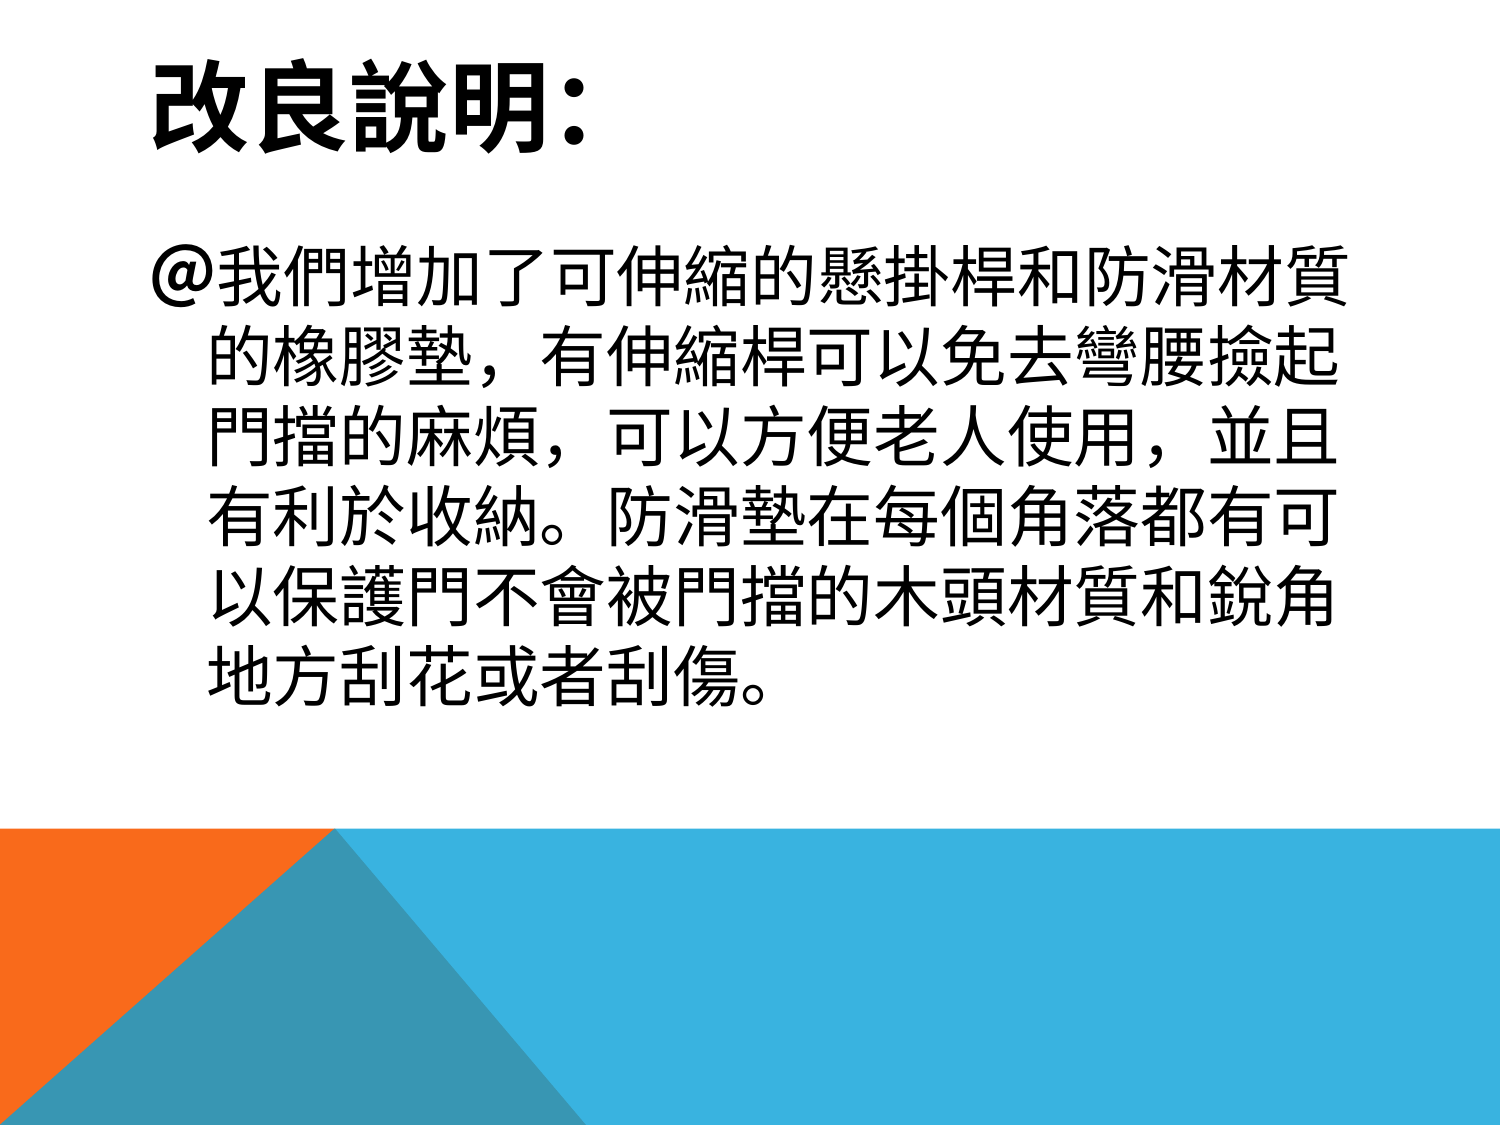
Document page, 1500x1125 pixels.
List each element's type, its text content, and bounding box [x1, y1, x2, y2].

title 改良說明： [134, 59, 1369, 150]
list ＠我們增加了可伸縮的懸掛桿和防滑材質的橡膠墊，有伸縮桿可以免去彎腰撿起門擋的麻煩，可以方便老人使用，並且有利於收納。防滑墊在每個角落都有可以保護門不會被門擋的木頭材質和銳角地方刮花或者刮傷。 [134, 227, 1369, 740]
